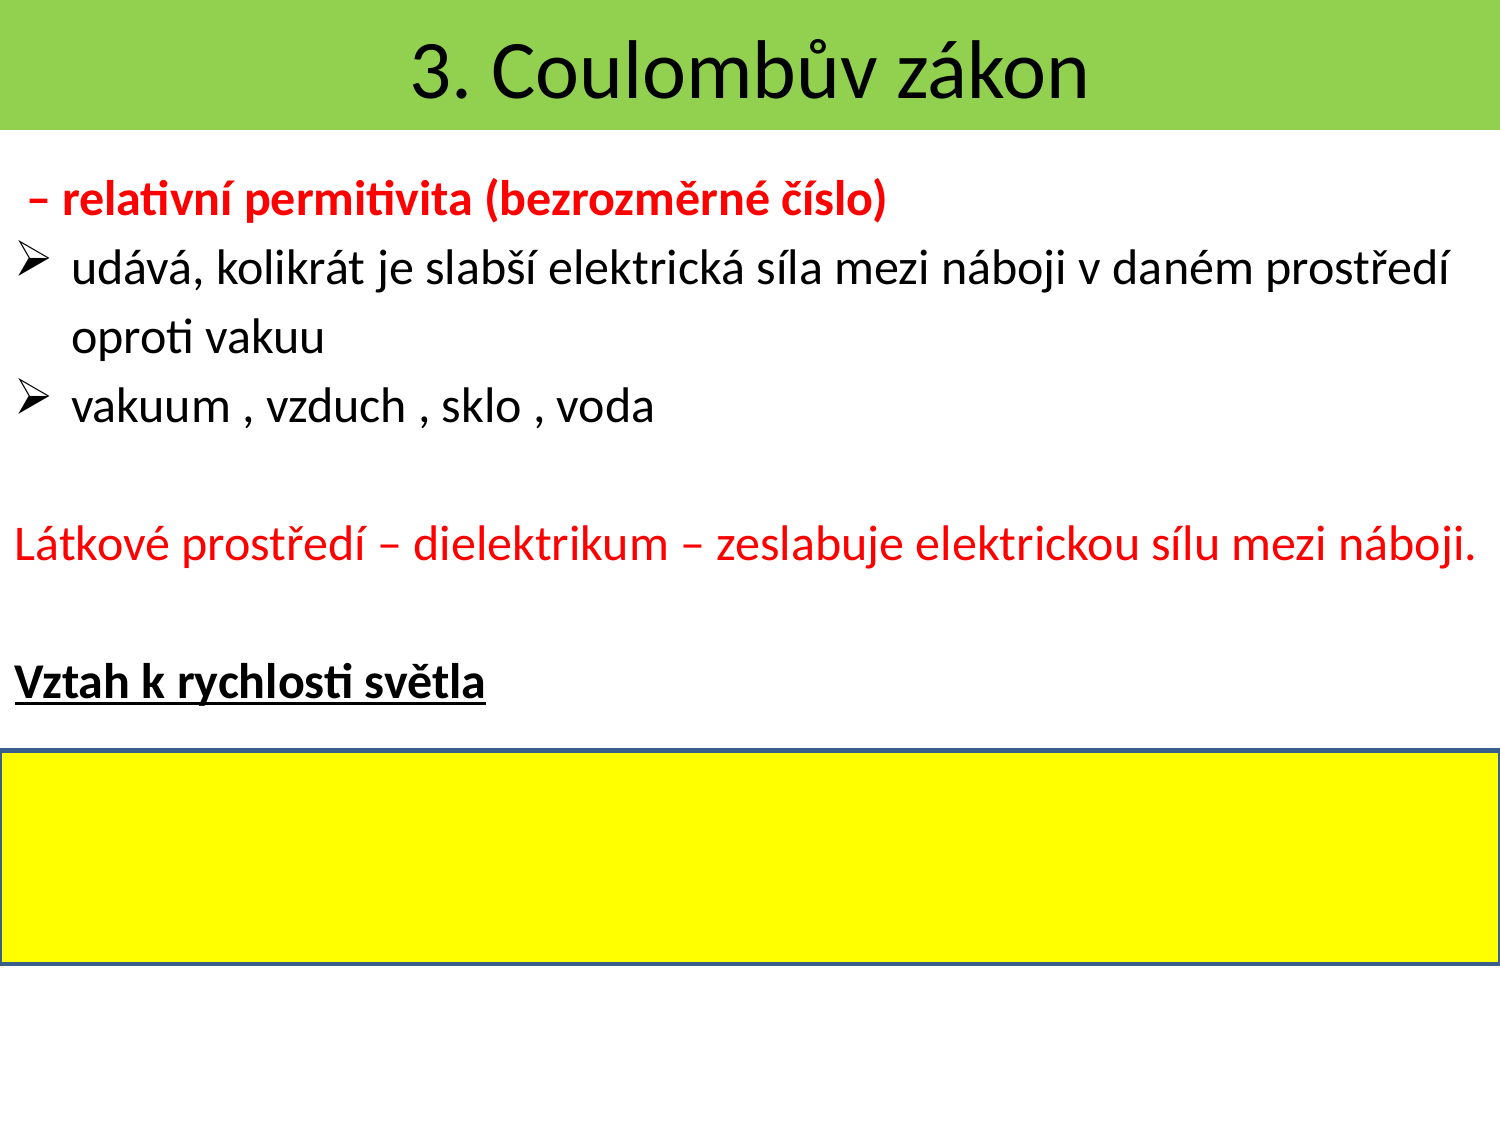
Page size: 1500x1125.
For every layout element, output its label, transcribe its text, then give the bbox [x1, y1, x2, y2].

text_box [0, 748, 1500, 966]
text_box 3. Coulombův zákon [0, 0, 1500, 130]
